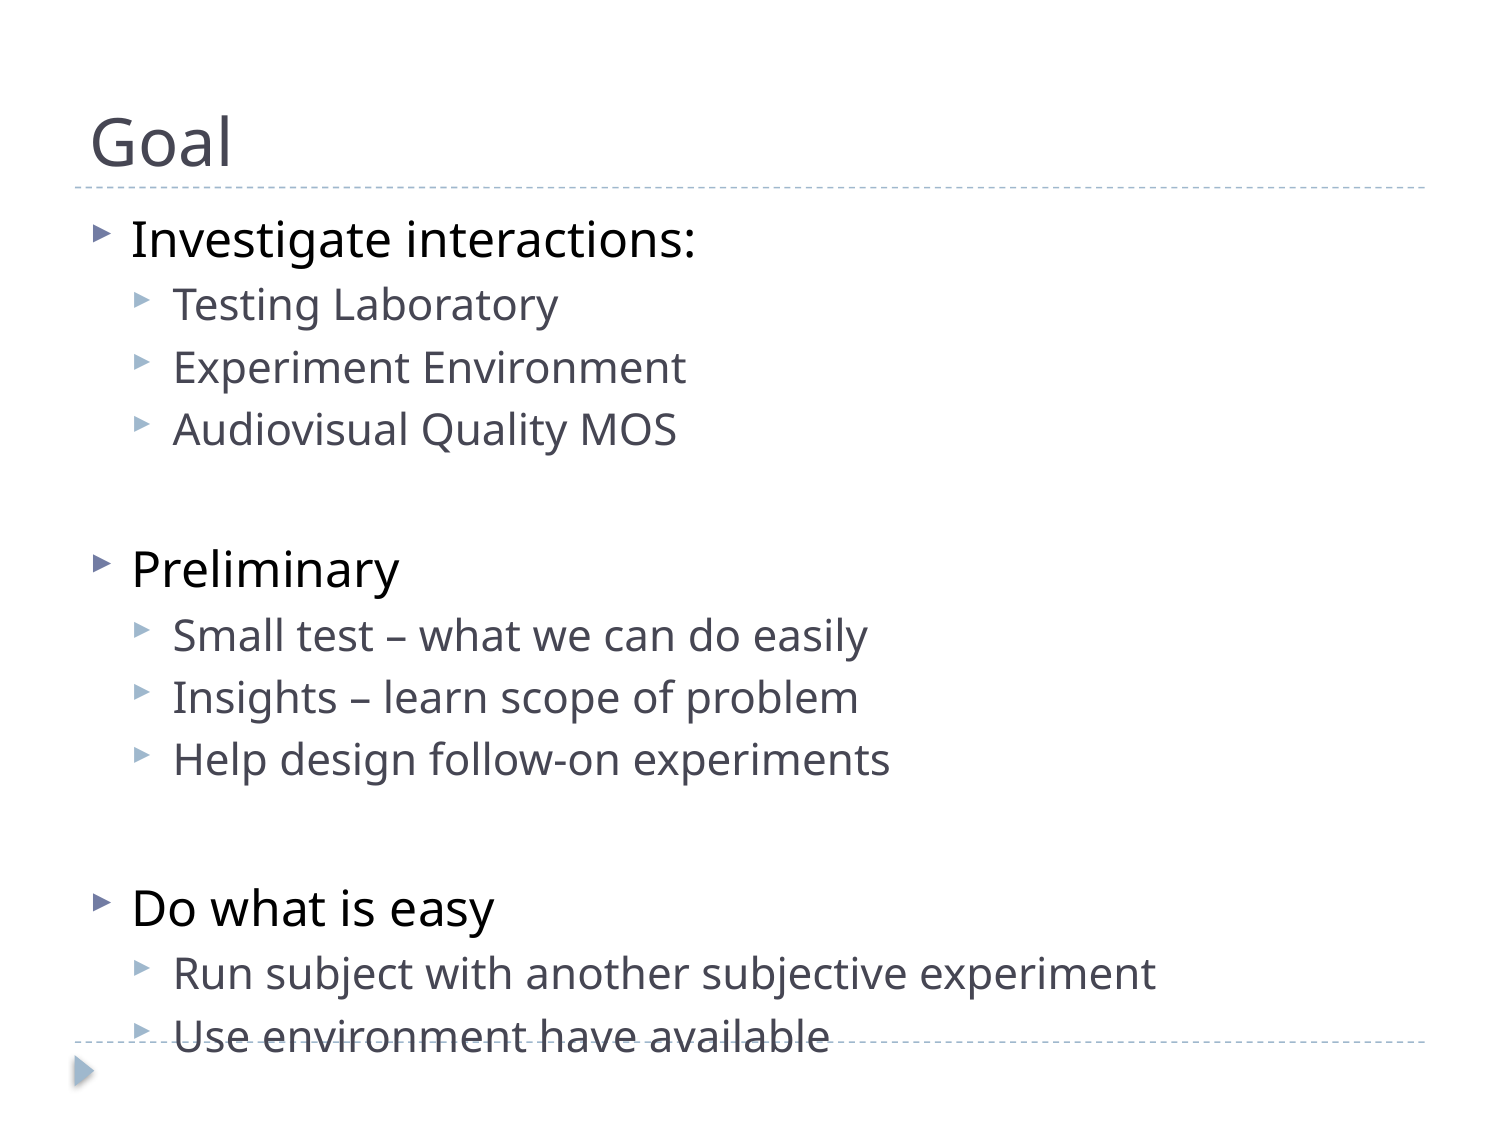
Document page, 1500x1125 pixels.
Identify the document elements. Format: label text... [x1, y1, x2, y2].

list Investigate interactions: Testing Laboratory Experiment Environment Audiovisual Quality MOS Preliminary Small test – what we can do easily Insights – learn scope of problem Help design follow-on experiments Do what is easy Run subject with another subjective experiment Use environment have available [75, 200, 1425, 1075]
title Goal [75, 24, 1425, 188]
